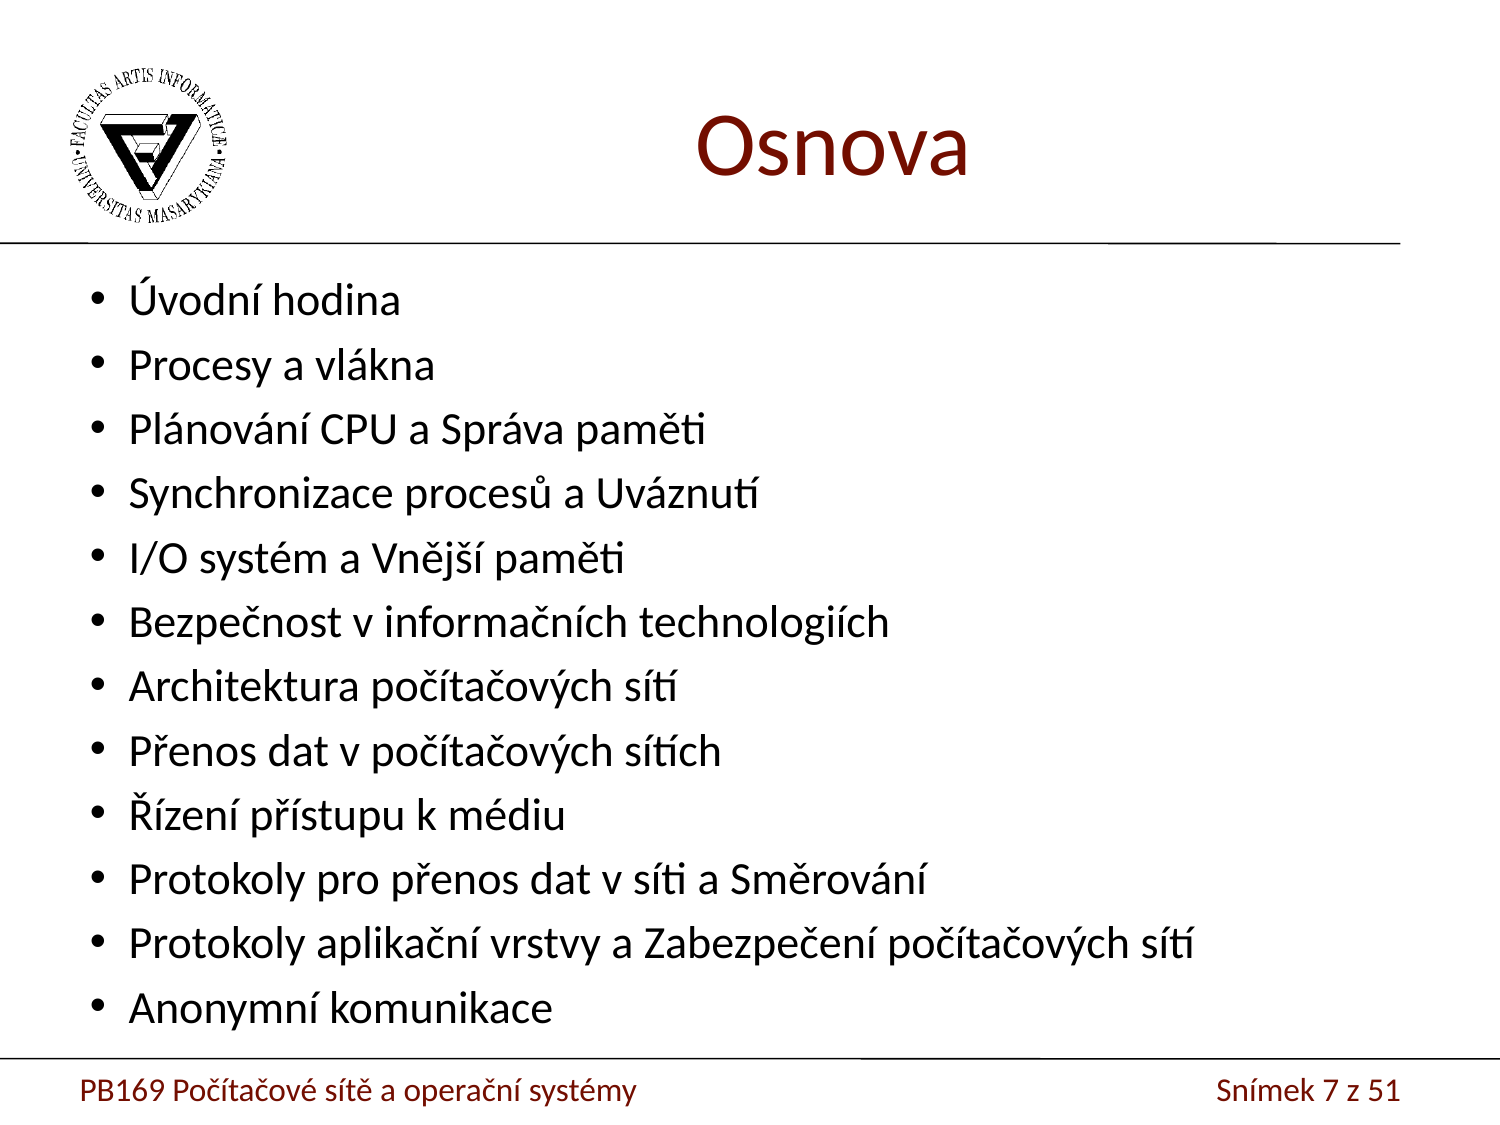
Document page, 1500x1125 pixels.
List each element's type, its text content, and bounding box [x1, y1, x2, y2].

text_box Osnova [242, 45, 1425, 233]
picture [70, 66, 231, 223]
text_box Úvodní hodina Procesy a vlákna Plánování CPU a Správa paměti Synchronizace procesů a Uváznutí I/O systém a Vnější paměti Bezpečnost v informačních technologiích Architektura počítačových sítí Přenos dat v počítačových sítích Řízení přístupu k médiu Protokoly pro přenos dat v síti a Směrování Protokoly aplikační vrstvy a Zabezpečení počítačových sítí Anonymní komunikace [74, 262, 1425, 1047]
